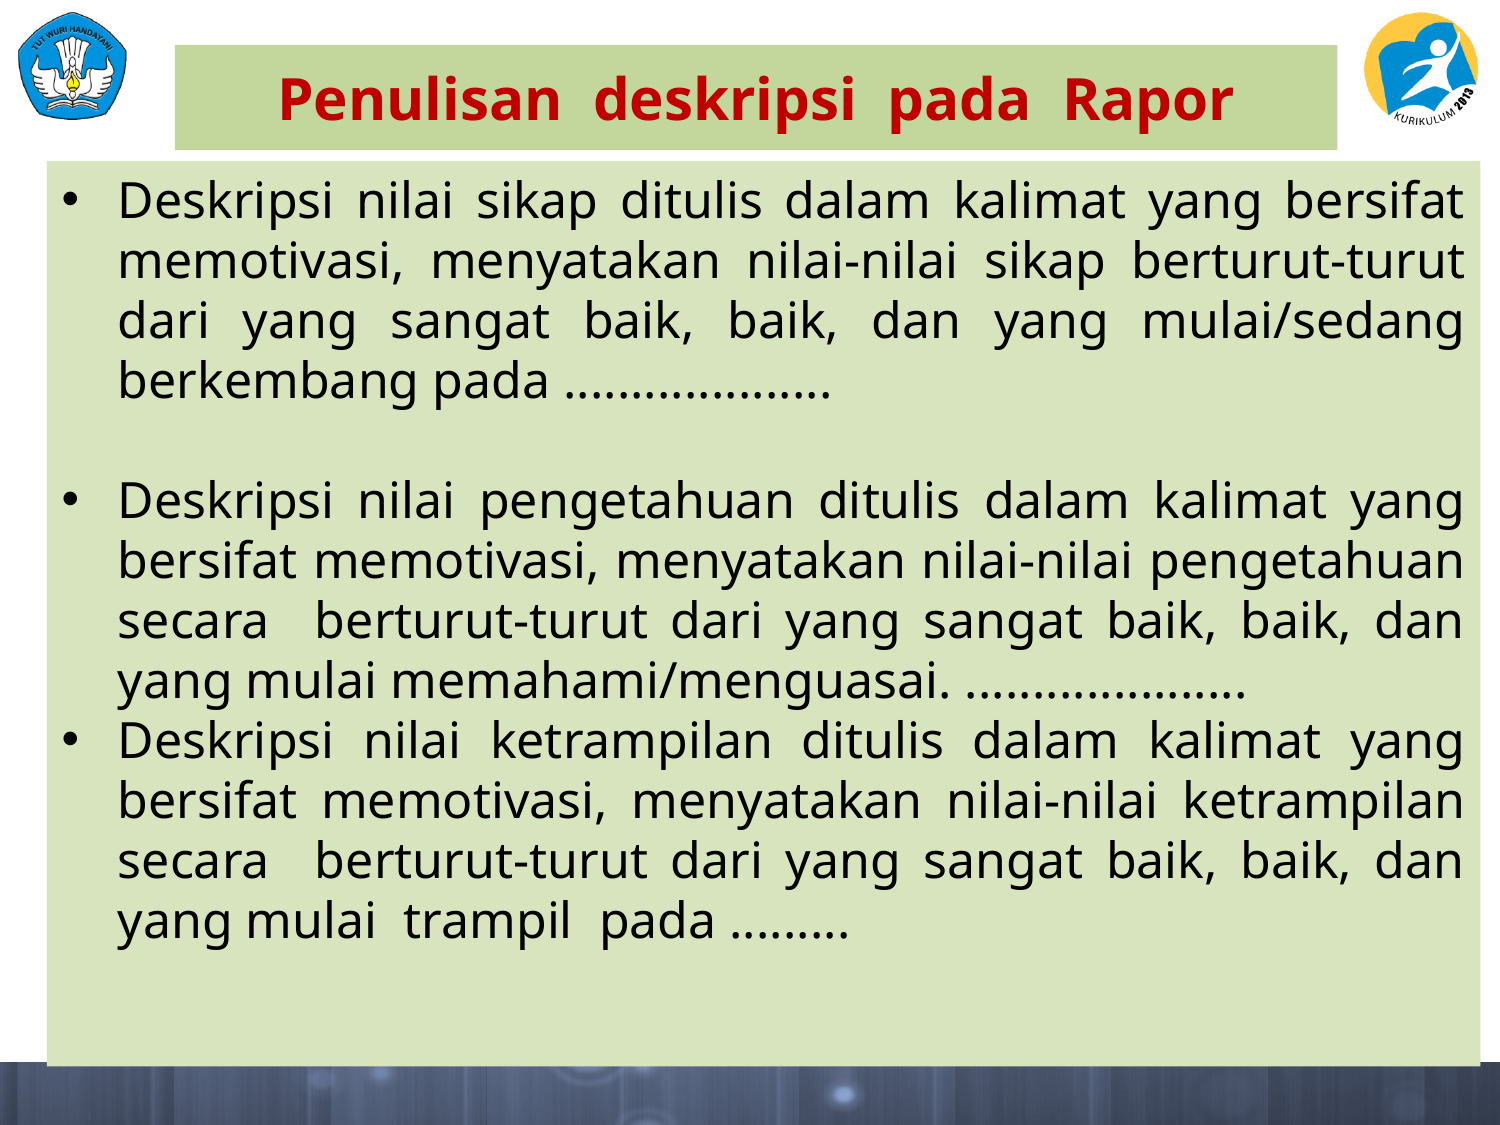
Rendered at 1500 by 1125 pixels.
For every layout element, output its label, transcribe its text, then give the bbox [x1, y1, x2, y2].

picture [12, 6, 132, 125]
picture [1364, 12, 1478, 125]
title Penulisan deskripsi pada Rapor [174, 45, 1338, 150]
text_box Deskripsi nilai sikap ditulis dalam kalimat yang bersifat memotivasi, menyatakan nilai-nilai sikap berturut-turut dari yang sangat baik, baik, dan yang mulai/sedang berkembang pada .................... Deskripsi nilai pengetahuan ditulis dalam kalimat yang bersifat memotivasi, menyatakan nilai-nilai pengetahuan secara berturut-turut dari yang sangat baik, baik, dan yang mulai memahami/menguasai. ..................... Deskripsi nilai ketrampilan ditulis dalam kalimat yang bersifat memotivasi, menyatakan nilai-nilai ketrampilan secara berturut-turut dari yang sangat baik, baik, dan yang mulai trampil pada ......... [46, 160, 1481, 1067]
